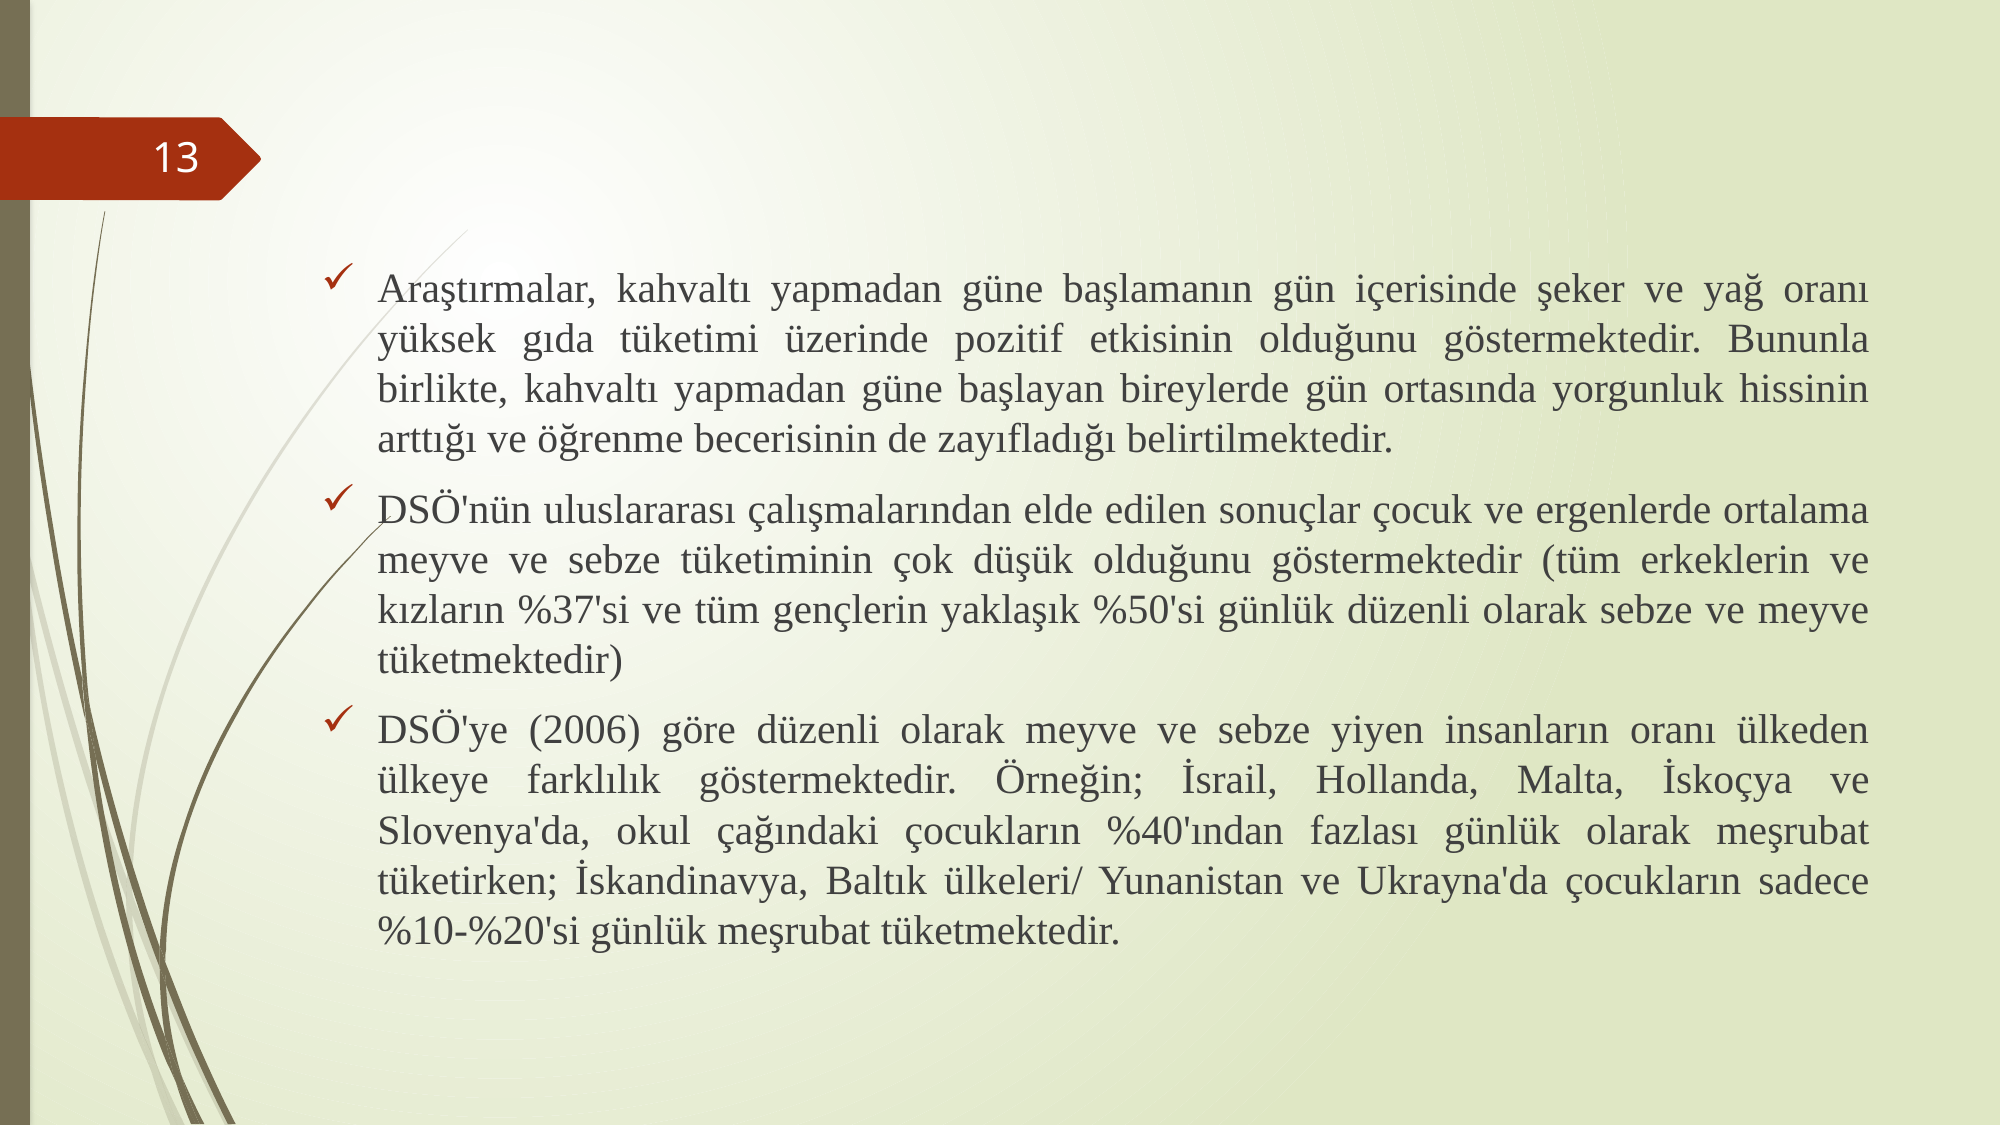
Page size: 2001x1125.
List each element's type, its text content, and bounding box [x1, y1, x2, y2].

list Araştırmalar, kahvaltı yapmadan güne başlamanın gün içerisinde şeker ve yağ oranı yüksek gıda tüketimi üzerinde pozitif etkisinin olduğunu göstermektedir. Bununla birlikte, kahvaltı yapmadan güne başlayan bireylerde gün ortasında yorgunluk hissinin arttığı ve öğrenme becerisinin de zayıfladığı belirtilmektedir. DSÖ'nün uluslararası çalışmalarından elde edilen sonuçlar çocuk ve ergenlerde ortalama meyve ve sebze tüketiminin çok düşük olduğunu göstermektedir (tüm erkeklerin ve kızların %37'si ve tüm gençlerin yaklaşık %50'si günlük düzenli olarak sebze ve meyve tüketmektedir) DSÖ'ye (2006) göre düzenli olarak meyve ve sebze yiyen insanların oranı ülkeden ülkeye farklılık göstermektedir. Örneğin; İsrail, Hollanda, Malta, İskoçya ve Slovenya'da, okul çağındaki çocukların %40'ından fazlası günlük olarak meşrubat tüketirken; İskandinavya, Baltık ülkeleri/ Yunanistan ve Ukrayna'da çocukların sadece %10-%20'si günlük meşrubat tüketmektedir. [291, 182, 1886, 1035]
slide_number 13 [87, 129, 216, 190]
